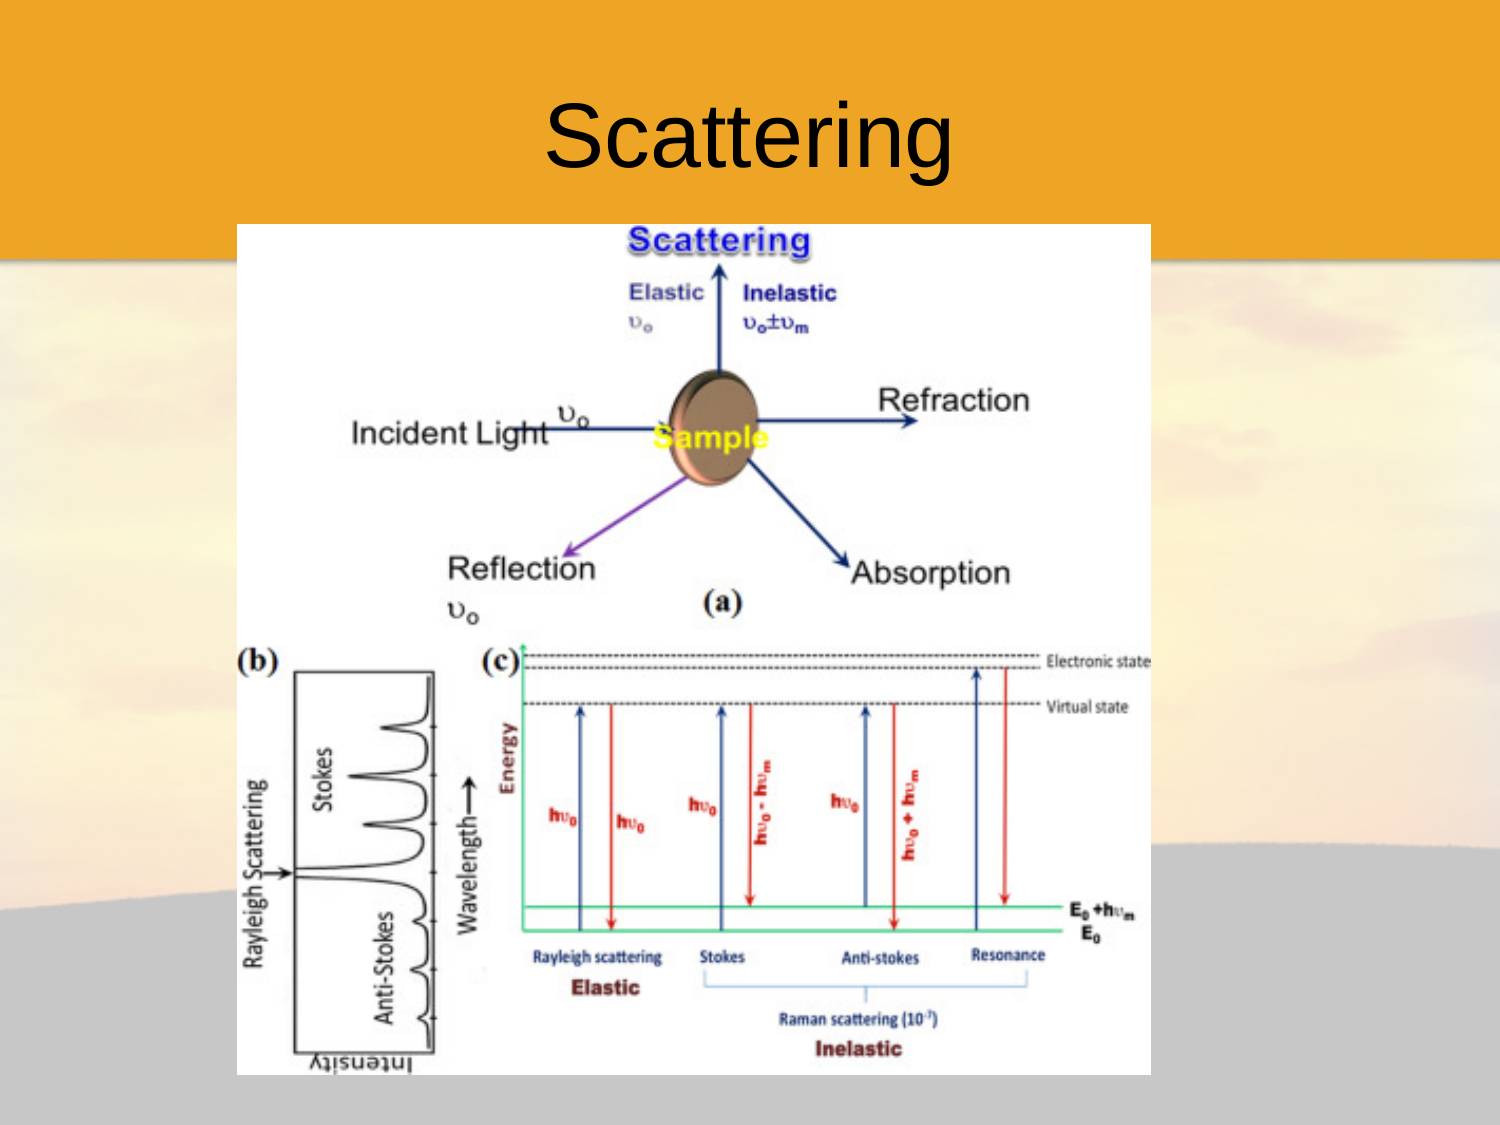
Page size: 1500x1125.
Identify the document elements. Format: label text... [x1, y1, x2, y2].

title Scattering [75, 37, 1425, 225]
picture [0, 0, 1500, 1125]
